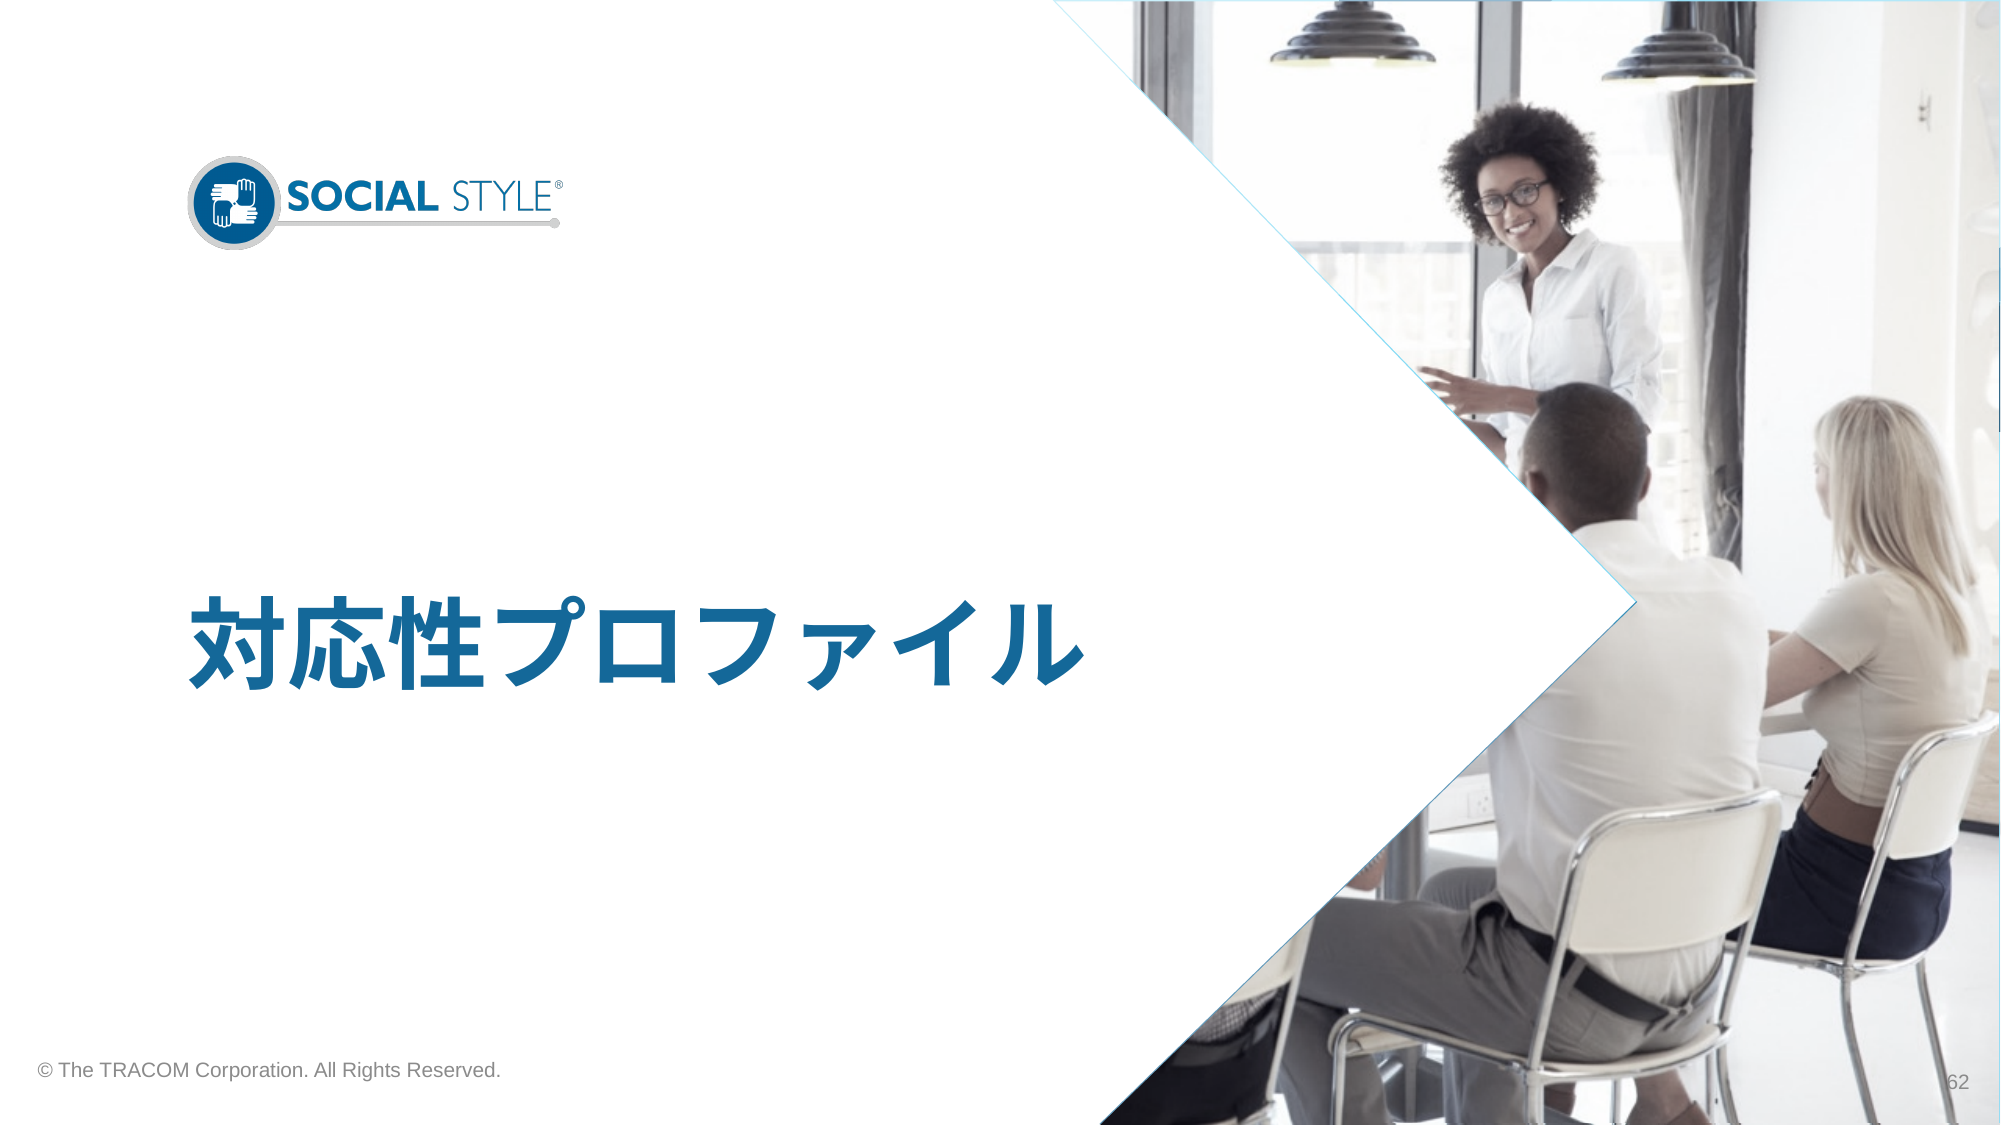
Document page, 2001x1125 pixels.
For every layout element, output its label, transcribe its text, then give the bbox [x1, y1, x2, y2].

footer © The TRACOM Corporation. All Rights Reserved. [37, 1056, 1338, 1103]
slide_number 62 [1519, 1069, 1970, 1116]
title 対応性プロファイル [187, 379, 1316, 703]
picture [1055, 0, 2001, 1125]
picture [187, 156, 563, 250]
